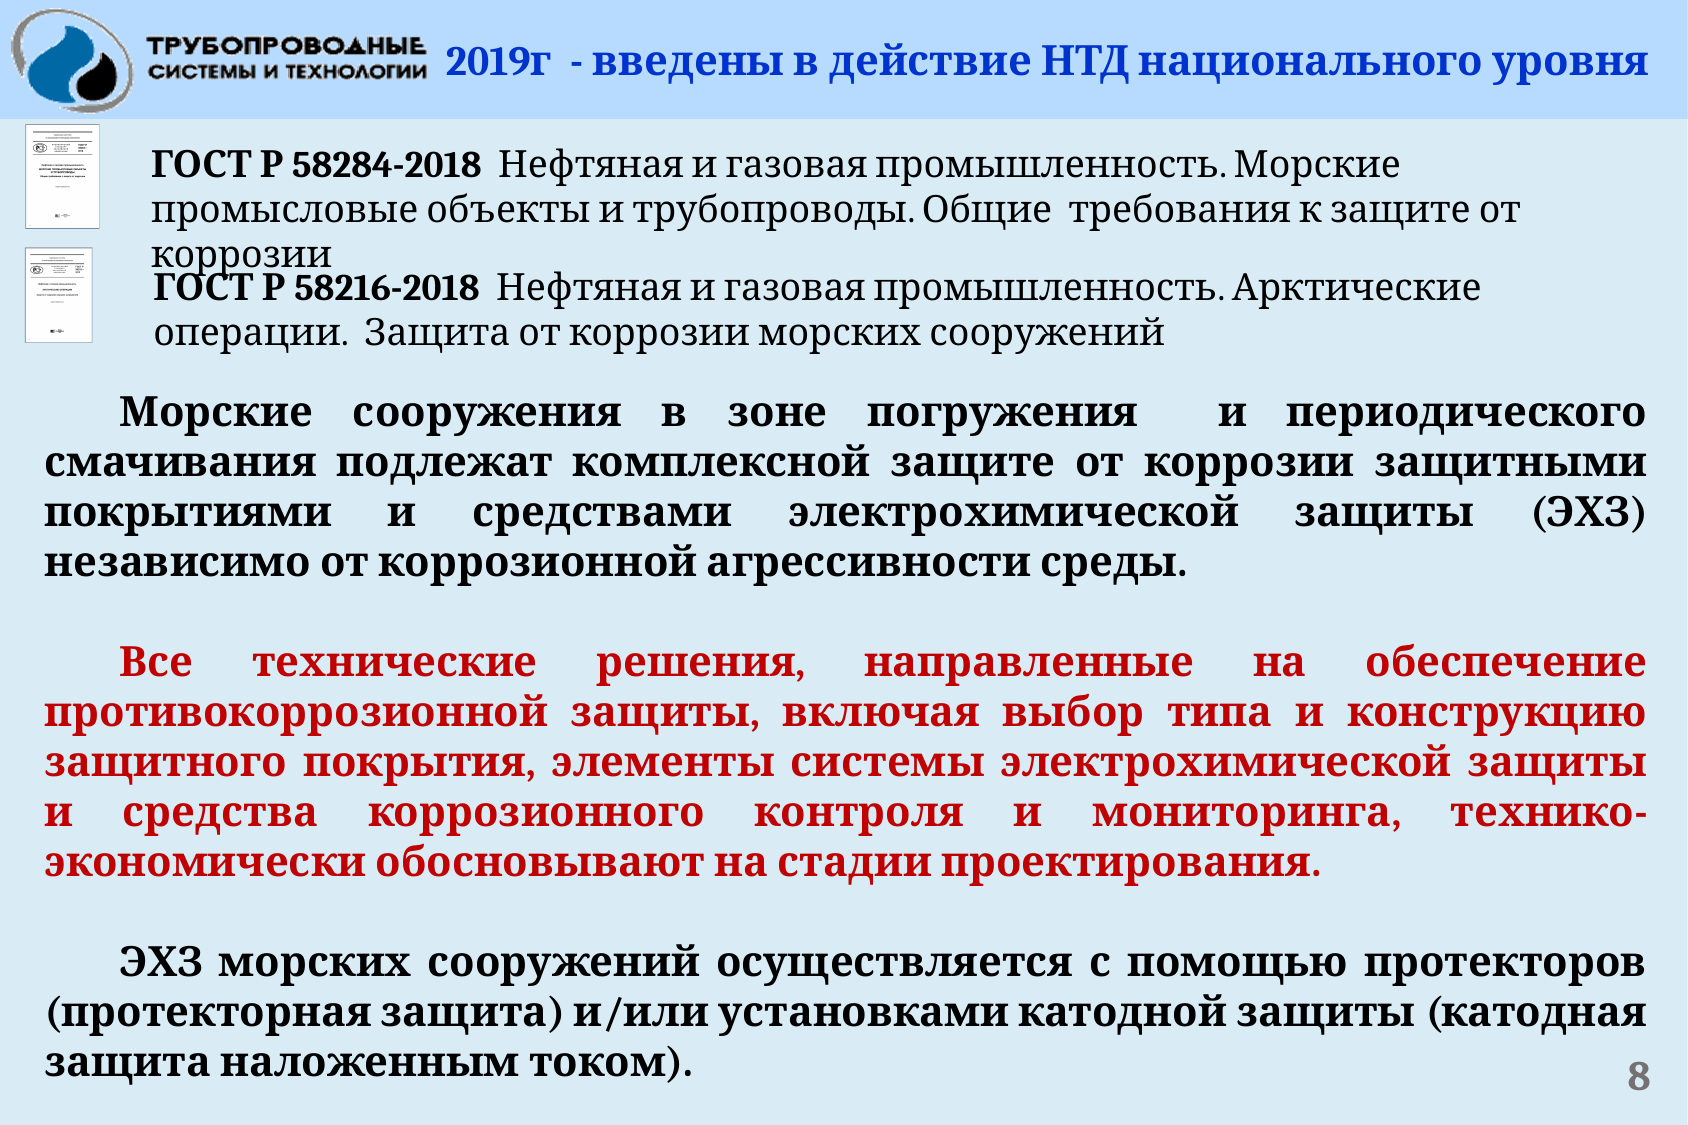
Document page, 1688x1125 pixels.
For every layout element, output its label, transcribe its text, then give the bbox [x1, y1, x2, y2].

text_box ГОСТ Р 58216-2018 Нефтяная и газовая промышленность. Арктические операции. Защита от коррозии морских сооружений [138, 255, 1648, 361]
slide_number 8 [1585, 1044, 1666, 1104]
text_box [0, 0, 1688, 119]
picture [25, 124, 100, 229]
picture [24, 247, 93, 343]
text_box ГОСТ Р 58284-2018 Нефтяная и газовая промышленность. Морские промысловые объекты и трубопроводы. Общие требования к защите от коррозии [136, 132, 1653, 283]
text_box Морские сооружения в зоне погружения и периодического смачивания подлежат комплексной защите от коррозии защитными покрытиями и средствами электрохимической защиты (ЭХЗ) независимо от коррозионной агрессивности среды. Все технические решения, направленные на обеспечение противокоррозионной защиты, включая выбор типа и конструкцию защитного покрытия, элементы системы электрохимической защиты и средства коррозионного контроля и мониторинга, технико-экономически обосновывают на стадии проектирования. ЭХЗ морских сооружений осуществляется с помощью протекторов (протекторная защита) и/или установками катодной защиты (катодная защита наложенным током). [29, 377, 1662, 1093]
